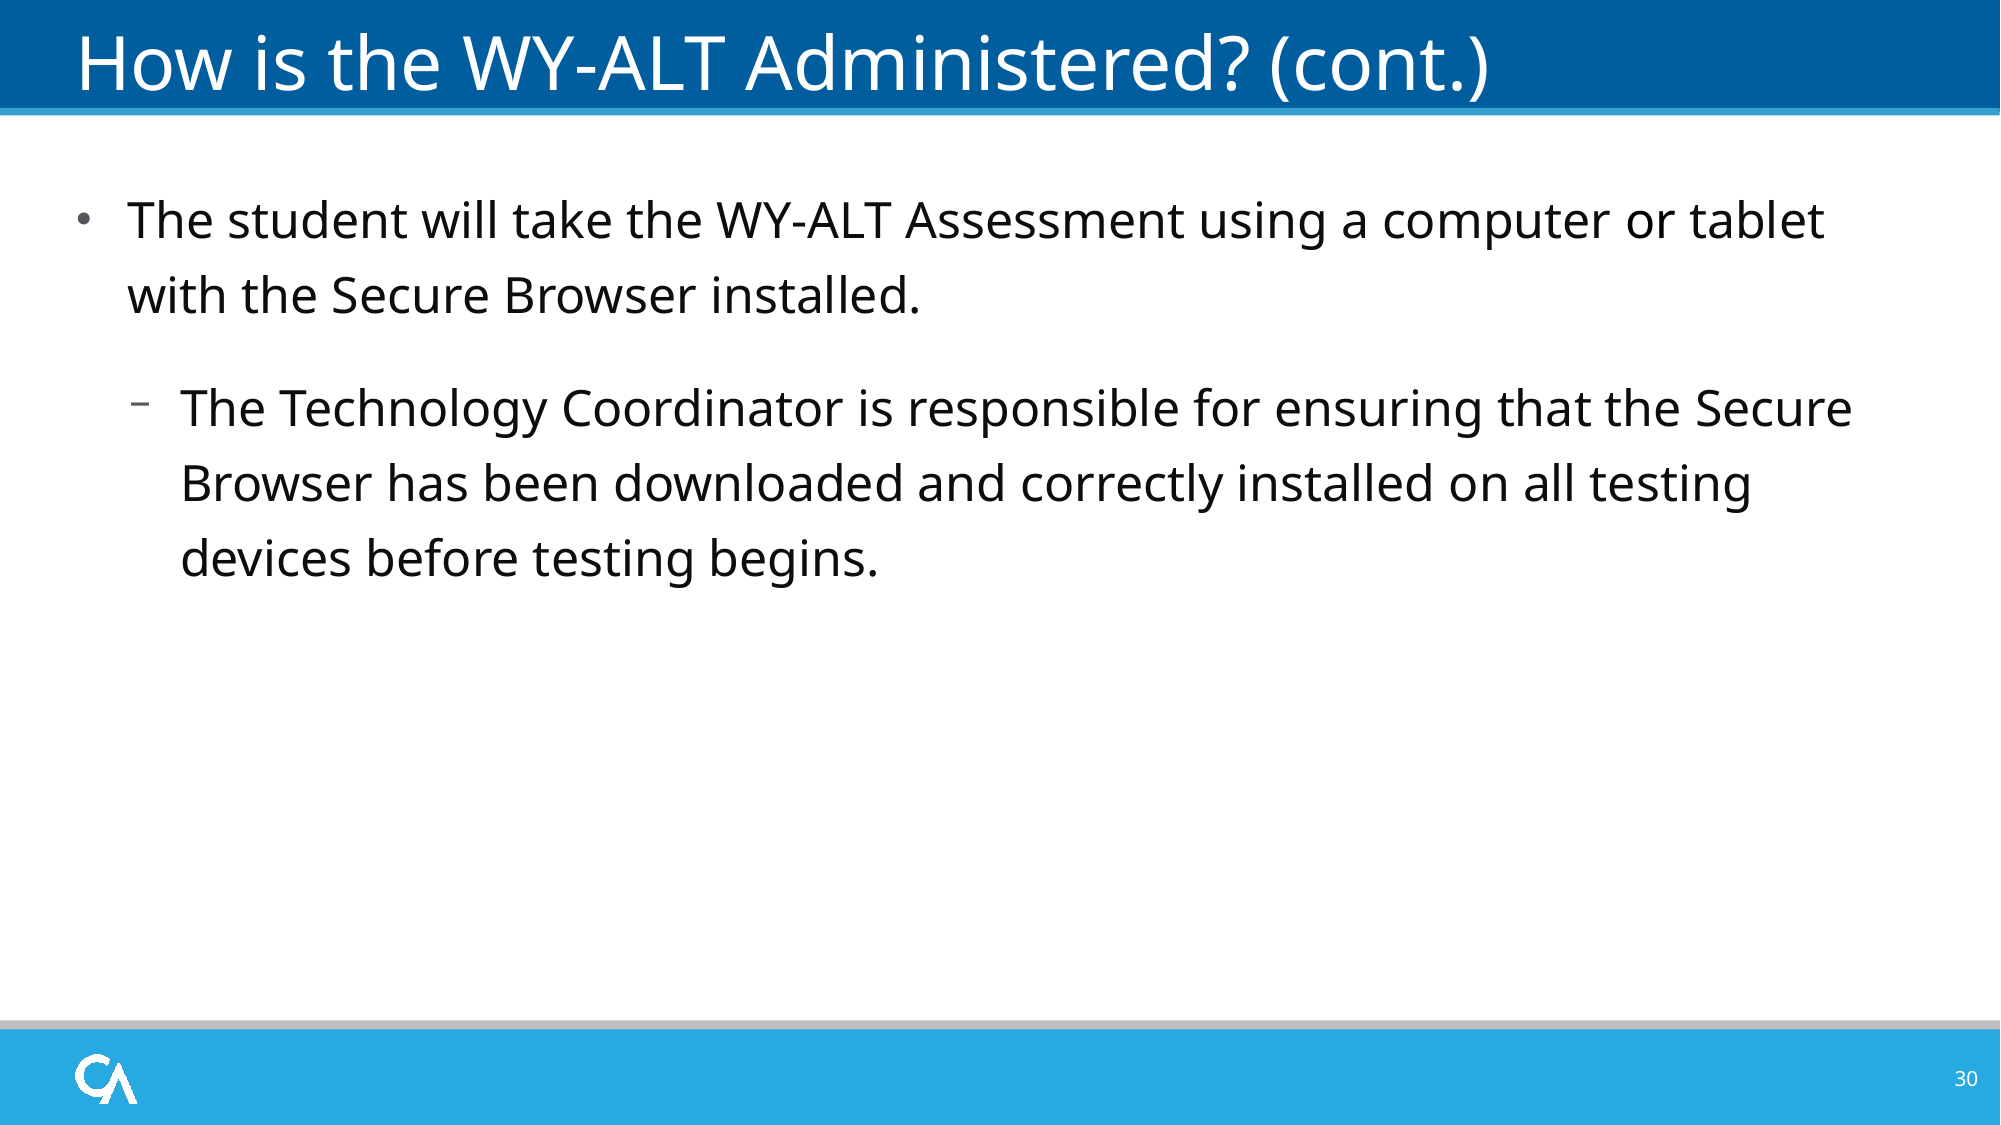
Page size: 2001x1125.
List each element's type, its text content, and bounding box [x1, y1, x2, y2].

slide_number 30 [1877, 1057, 1993, 1103]
title How is the WY-ALT Administered? (cont.) [75, 15, 1883, 105]
list The student will take the WY-ALT Assessment using a computer or tablet with the Secure Browser installed. The Technology Coordinator is responsible for ensuring that the Secure Browser has been downloaded and correctly installed on all testing devices before testing begins. [75, 173, 1874, 952]
picture [75, 1054, 138, 1104]
